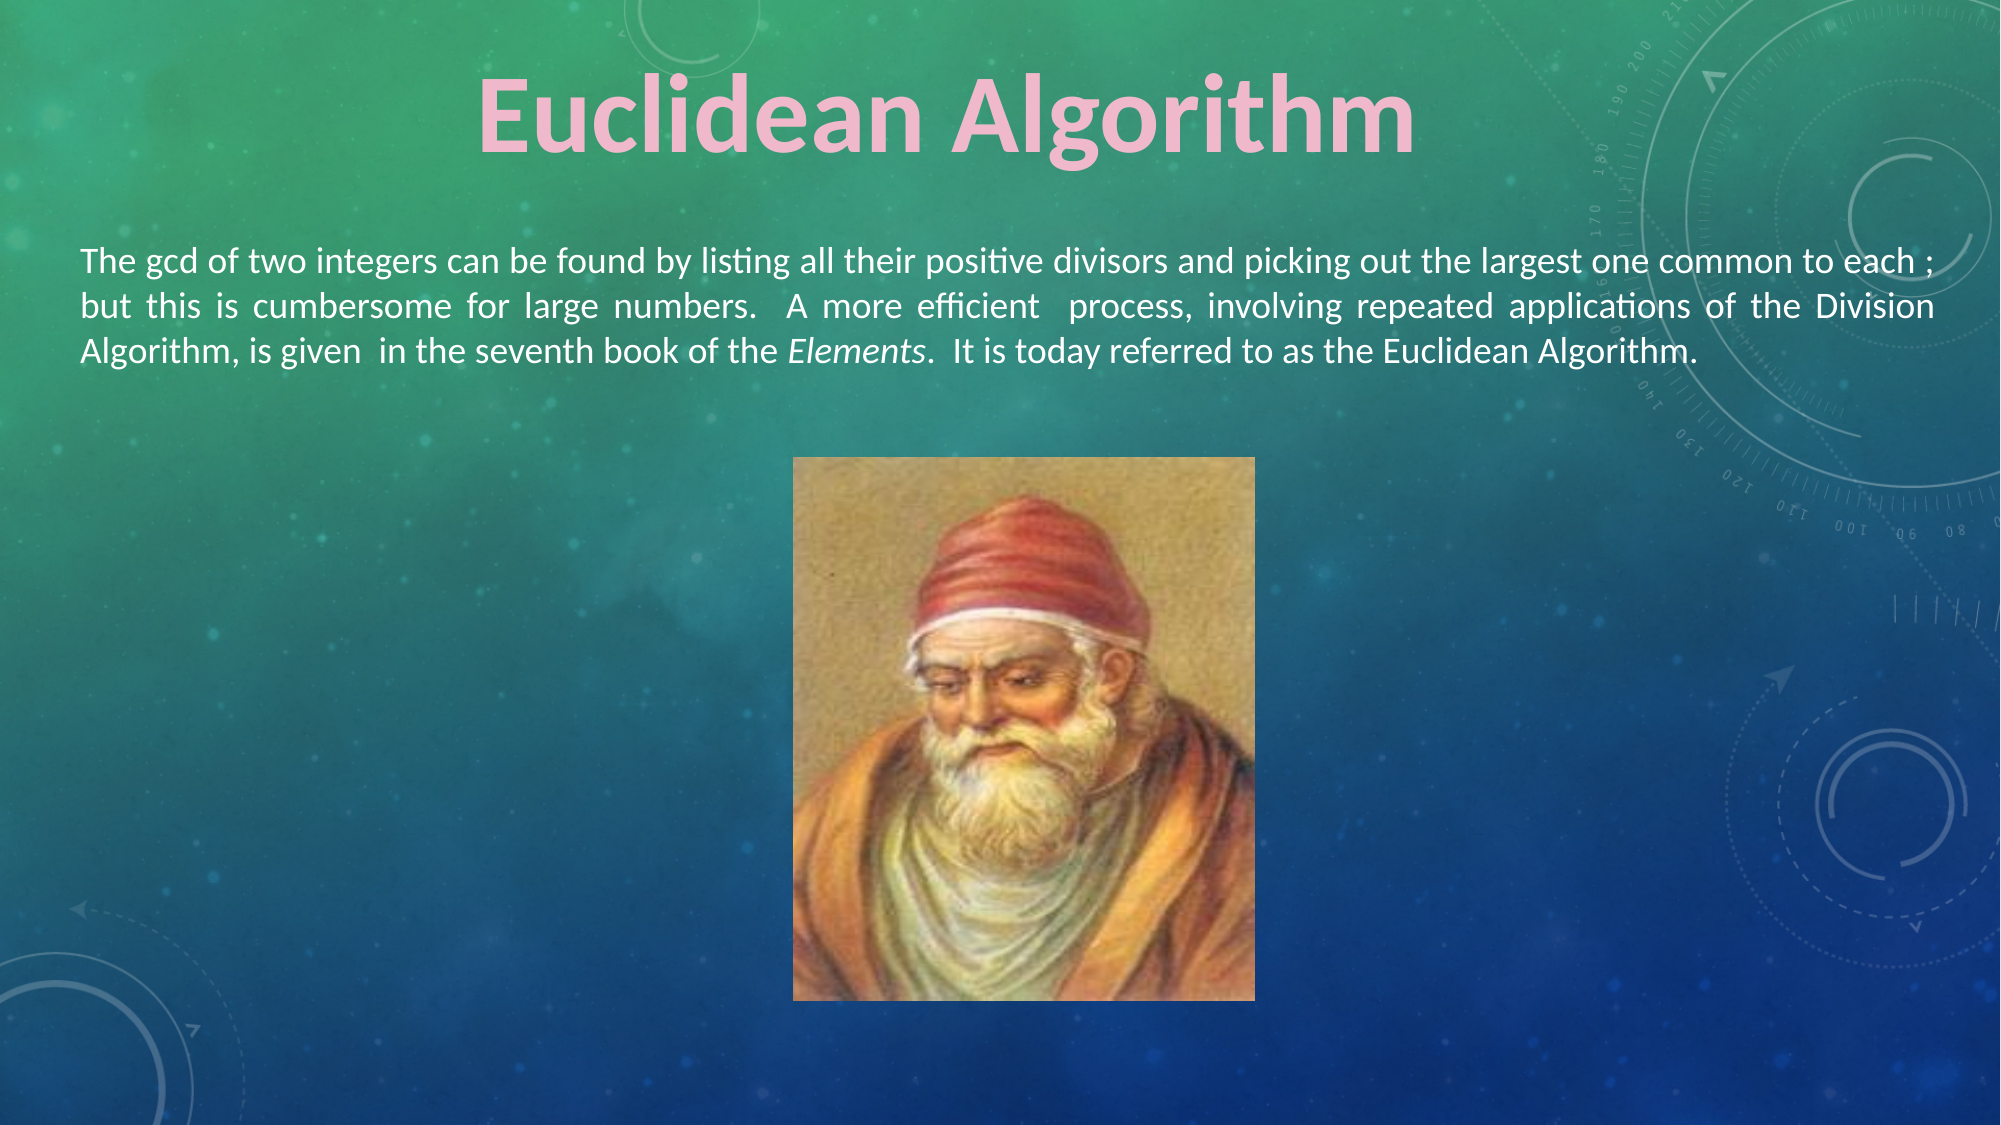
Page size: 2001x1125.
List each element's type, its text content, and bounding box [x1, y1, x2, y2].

text_box Euclidean Algorithm [461, 32, 1435, 183]
text_box The gcd of two integers can be found by listing all their positive divisors and picking out the largest one common to each ; but this is cumbersome for large numbers. A more efficient process, involving repeated applications of the Division Algorithm, is given in the seventh book of the Elements. It is today referred to as the Euclidean Algorithm. [65, 228, 1953, 378]
picture [0, 0, 2001, 1125]
